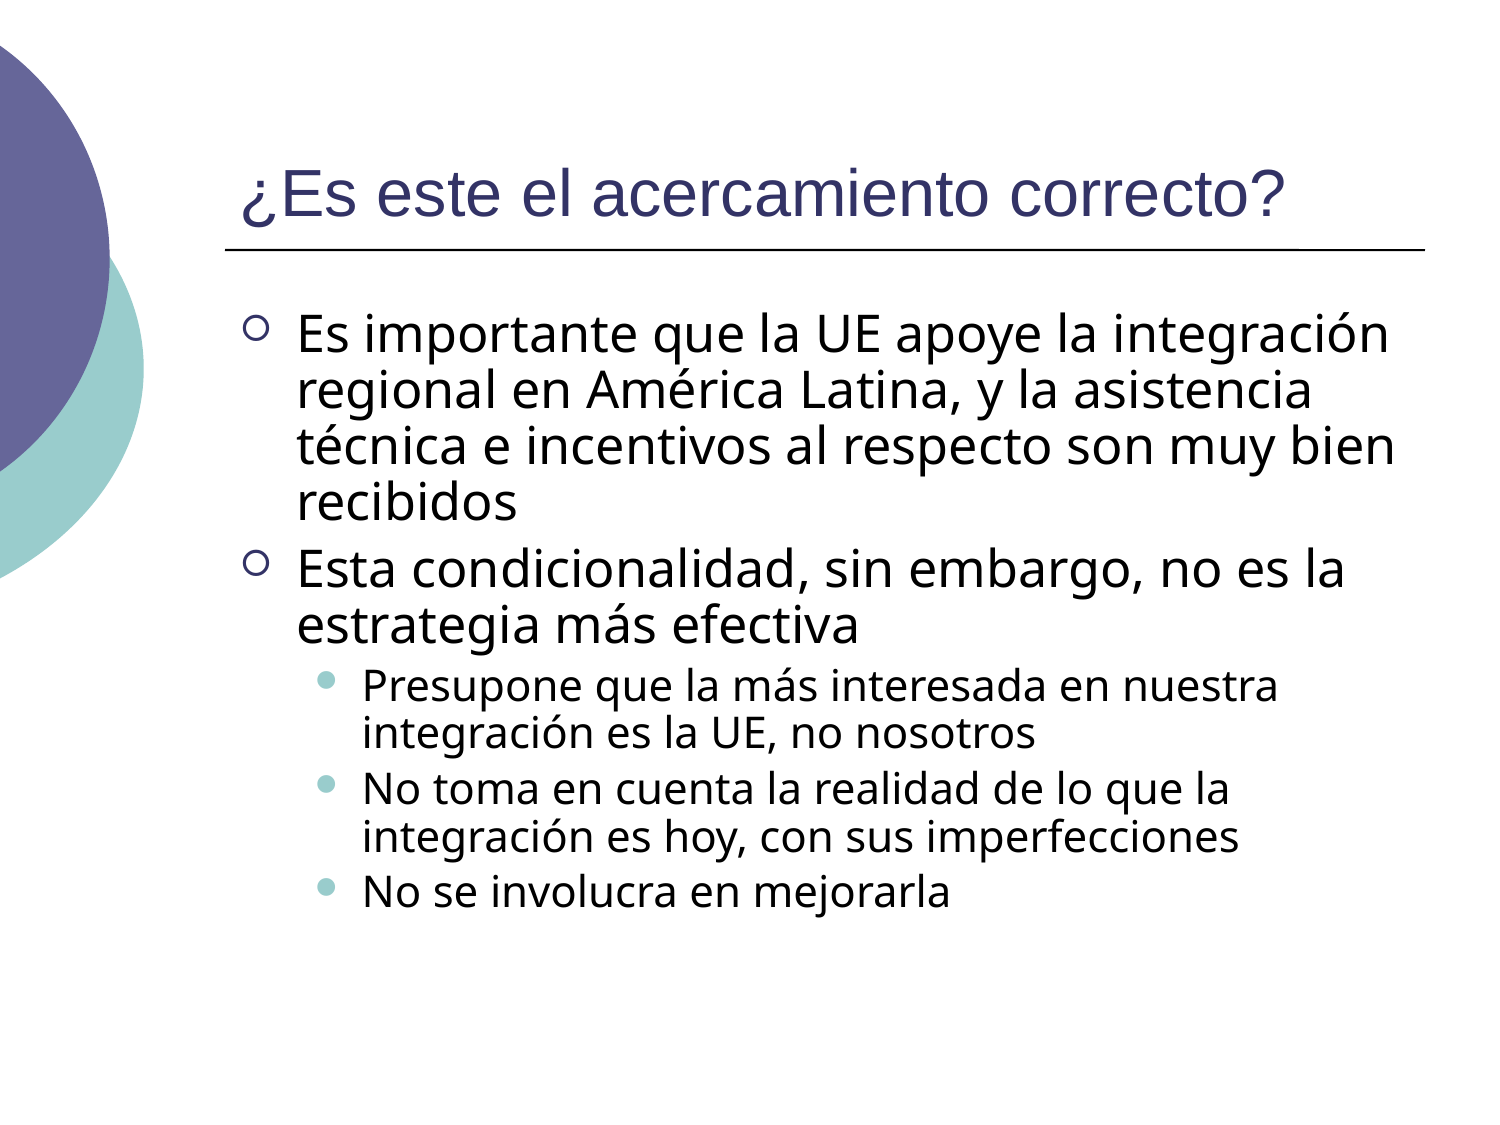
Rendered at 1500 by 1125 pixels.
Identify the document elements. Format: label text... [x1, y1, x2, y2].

title ¿Es este el acercamiento correcto? [224, 49, 1425, 238]
list Es importante que la UE apoye la integración regional en América Latina, y la asistencia técnica e incentivos al respecto son muy bien recibidos Esta condicionalidad, sin embargo, no es la estrategia más efectiva Presupone que la más interesada en nuestra integración es la UE, no nosotros No toma en cuenta la realidad de lo que la integración es hoy, con sus imperfecciones No se involucra en mejorarla [224, 299, 1425, 1059]
